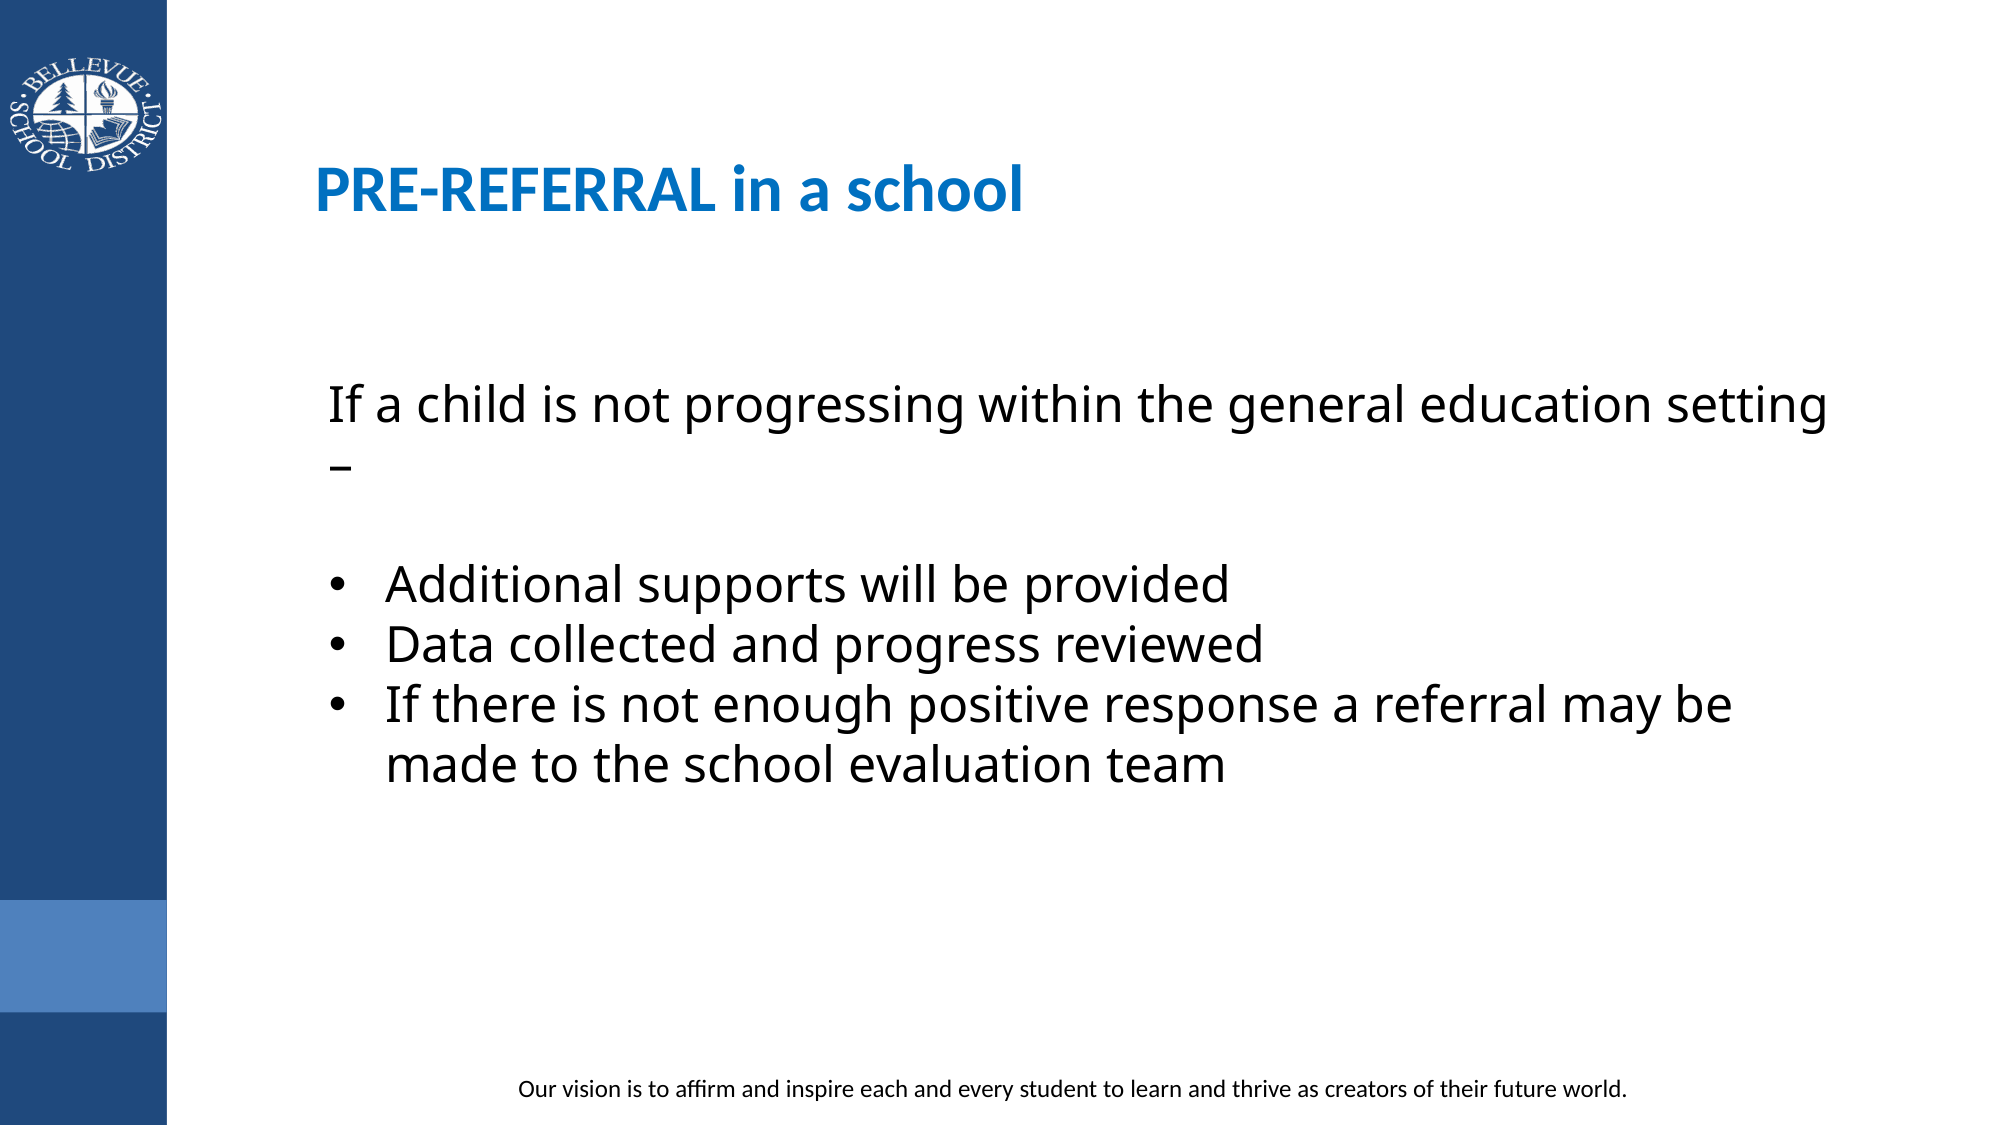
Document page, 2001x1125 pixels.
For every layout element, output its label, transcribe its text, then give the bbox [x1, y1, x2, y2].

text_box PRE-REFERRAL in a school [299, 137, 1528, 233]
text_box If a child is not progressing within the general education setting – Additional supports will be provided Data collected and progress reviewed If there is not enough positive response a referral may be made to the school evaluation team [313, 365, 1865, 861]
